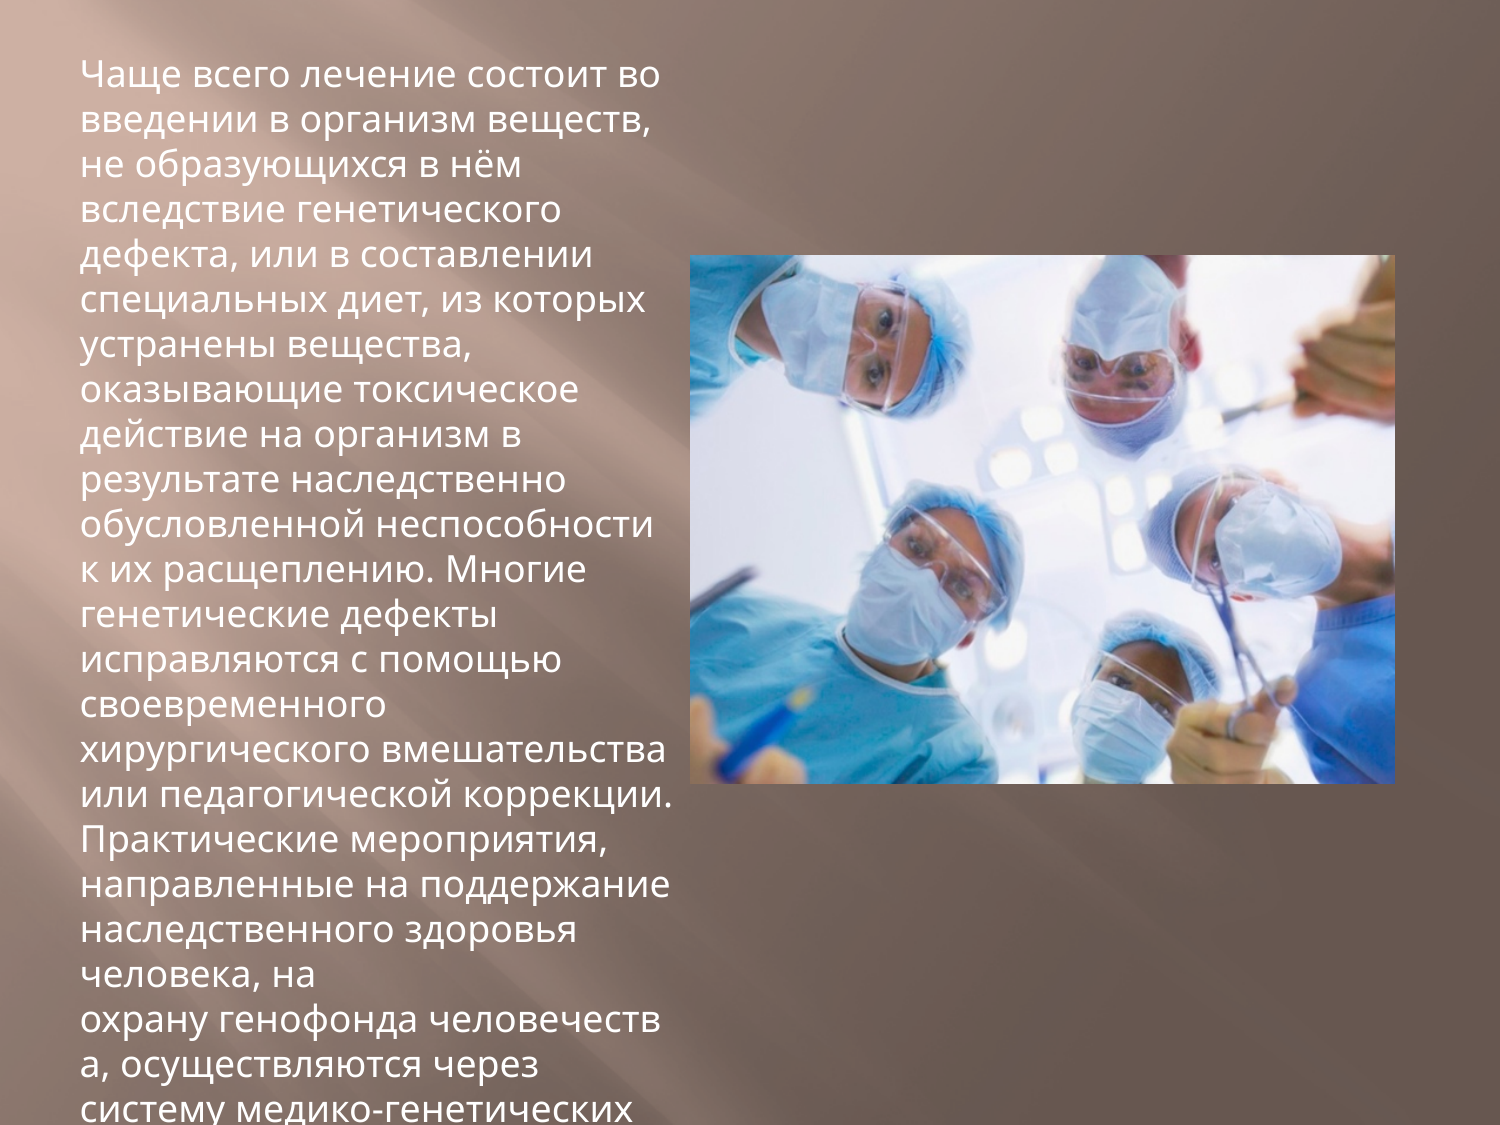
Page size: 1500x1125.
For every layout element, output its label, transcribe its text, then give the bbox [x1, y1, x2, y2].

text_box Чаще всего лечение состоит во введении в организм веществ, не образующихся в нём вследствие генетического дефекта, или в составлении специальных диет, из которых устранены вещества, оказывающие токсическое действие на организм в результате наследственно обусловленной неспособности к их расщеплению. Многие генетические дефекты исправляются с помощью своевременного хирургического вмешательства или педагогической коррекции. Практические мероприятия, направленные на поддержание наследственного здоровья человека, на охрану генофонда человечества, осуществляются через систему медико-генетических консультаций [64, 42, 691, 1125]
picture [690, 255, 1395, 784]
